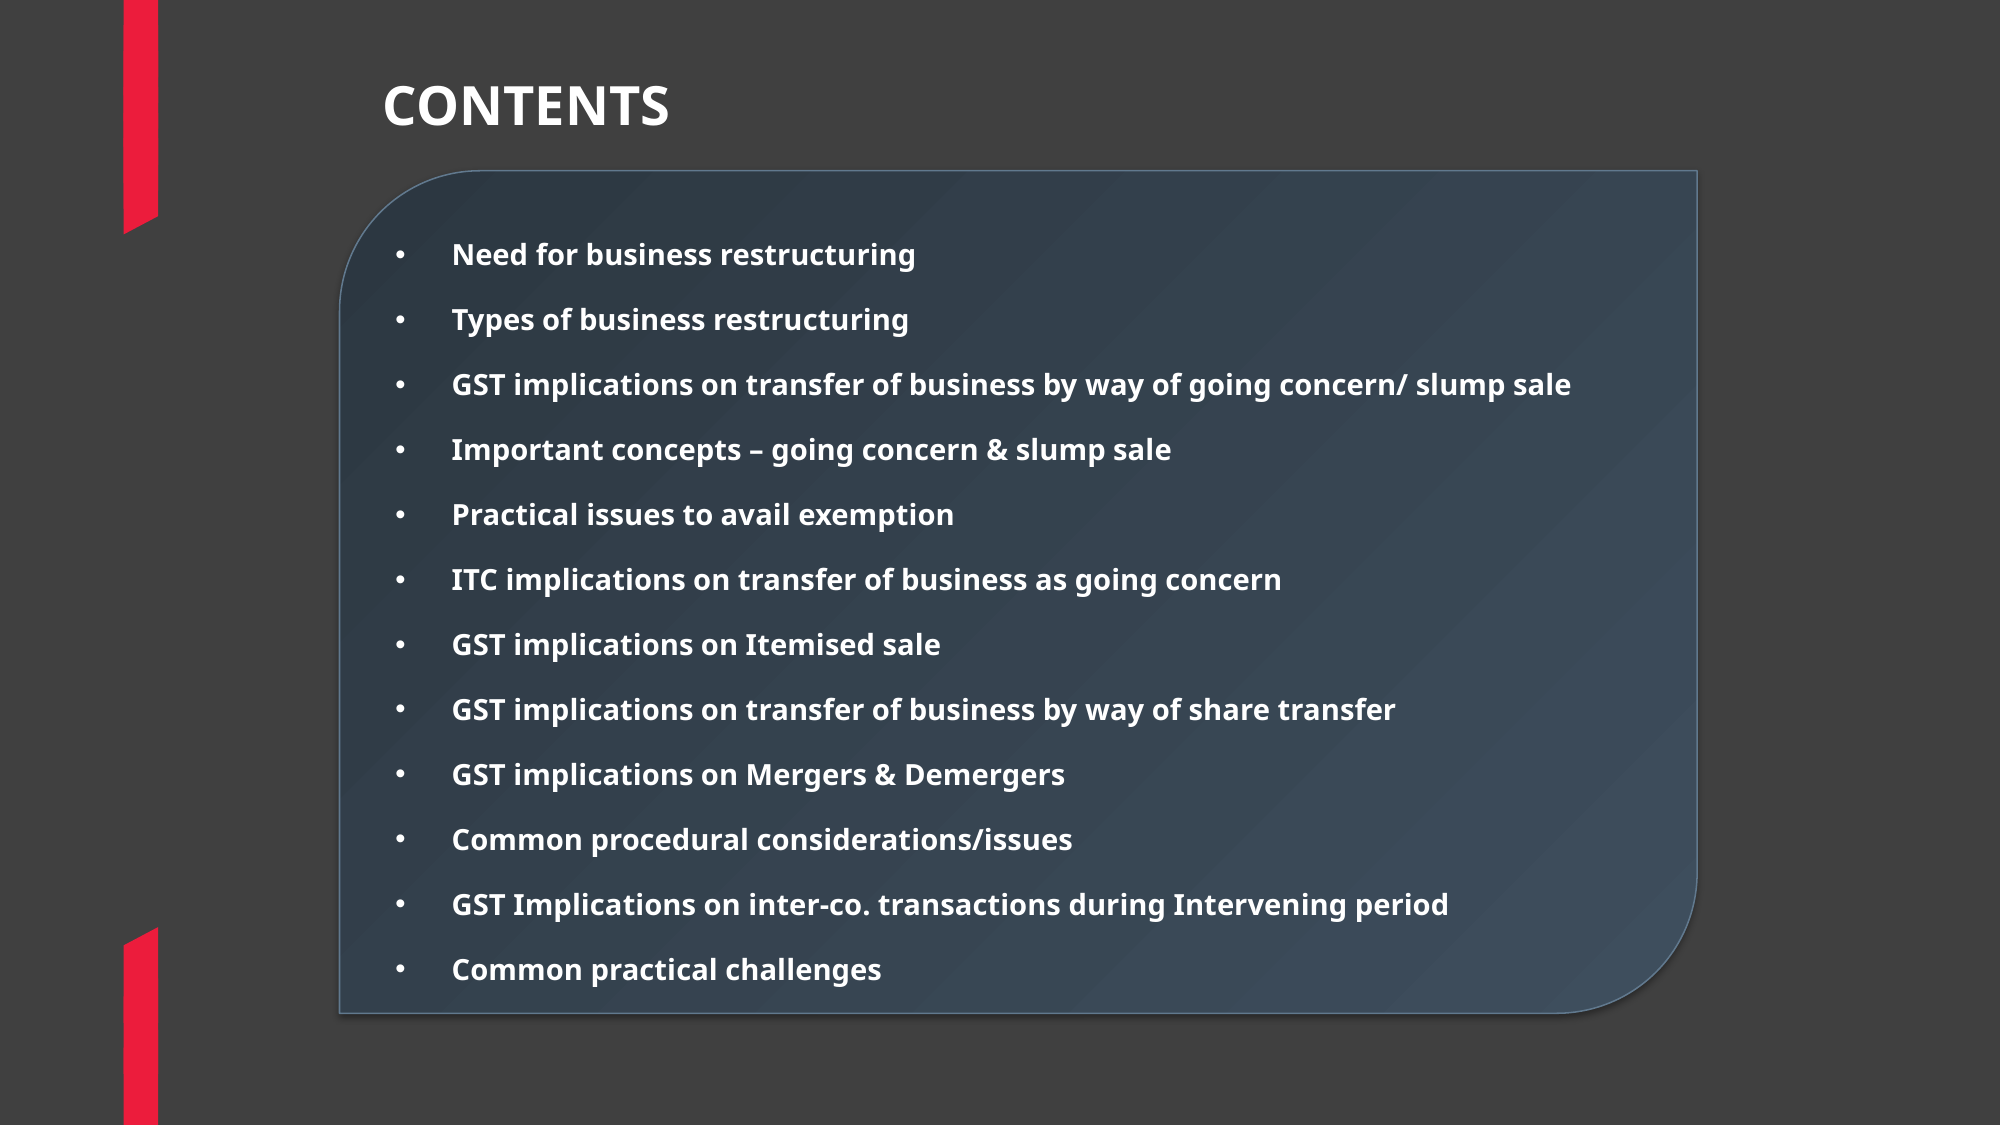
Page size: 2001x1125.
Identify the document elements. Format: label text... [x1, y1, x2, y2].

title contents [382, 84, 1771, 137]
text_box Need for business restructuring Types of business restructuring GST implications on transfer of business by way of going concern/ slump sale Important concepts – going concern & slump sale Practical issues to avail exemption ITC implications on transfer of business as going concern GST implications on Itemised sale GST implications on transfer of business by way of share transfer GST implications on Mergers & Demergers Common procedural considerations/issues GST Implications on inter-co. transactions during Intervening period Common practical challenges [338, 169, 1698, 1015]
